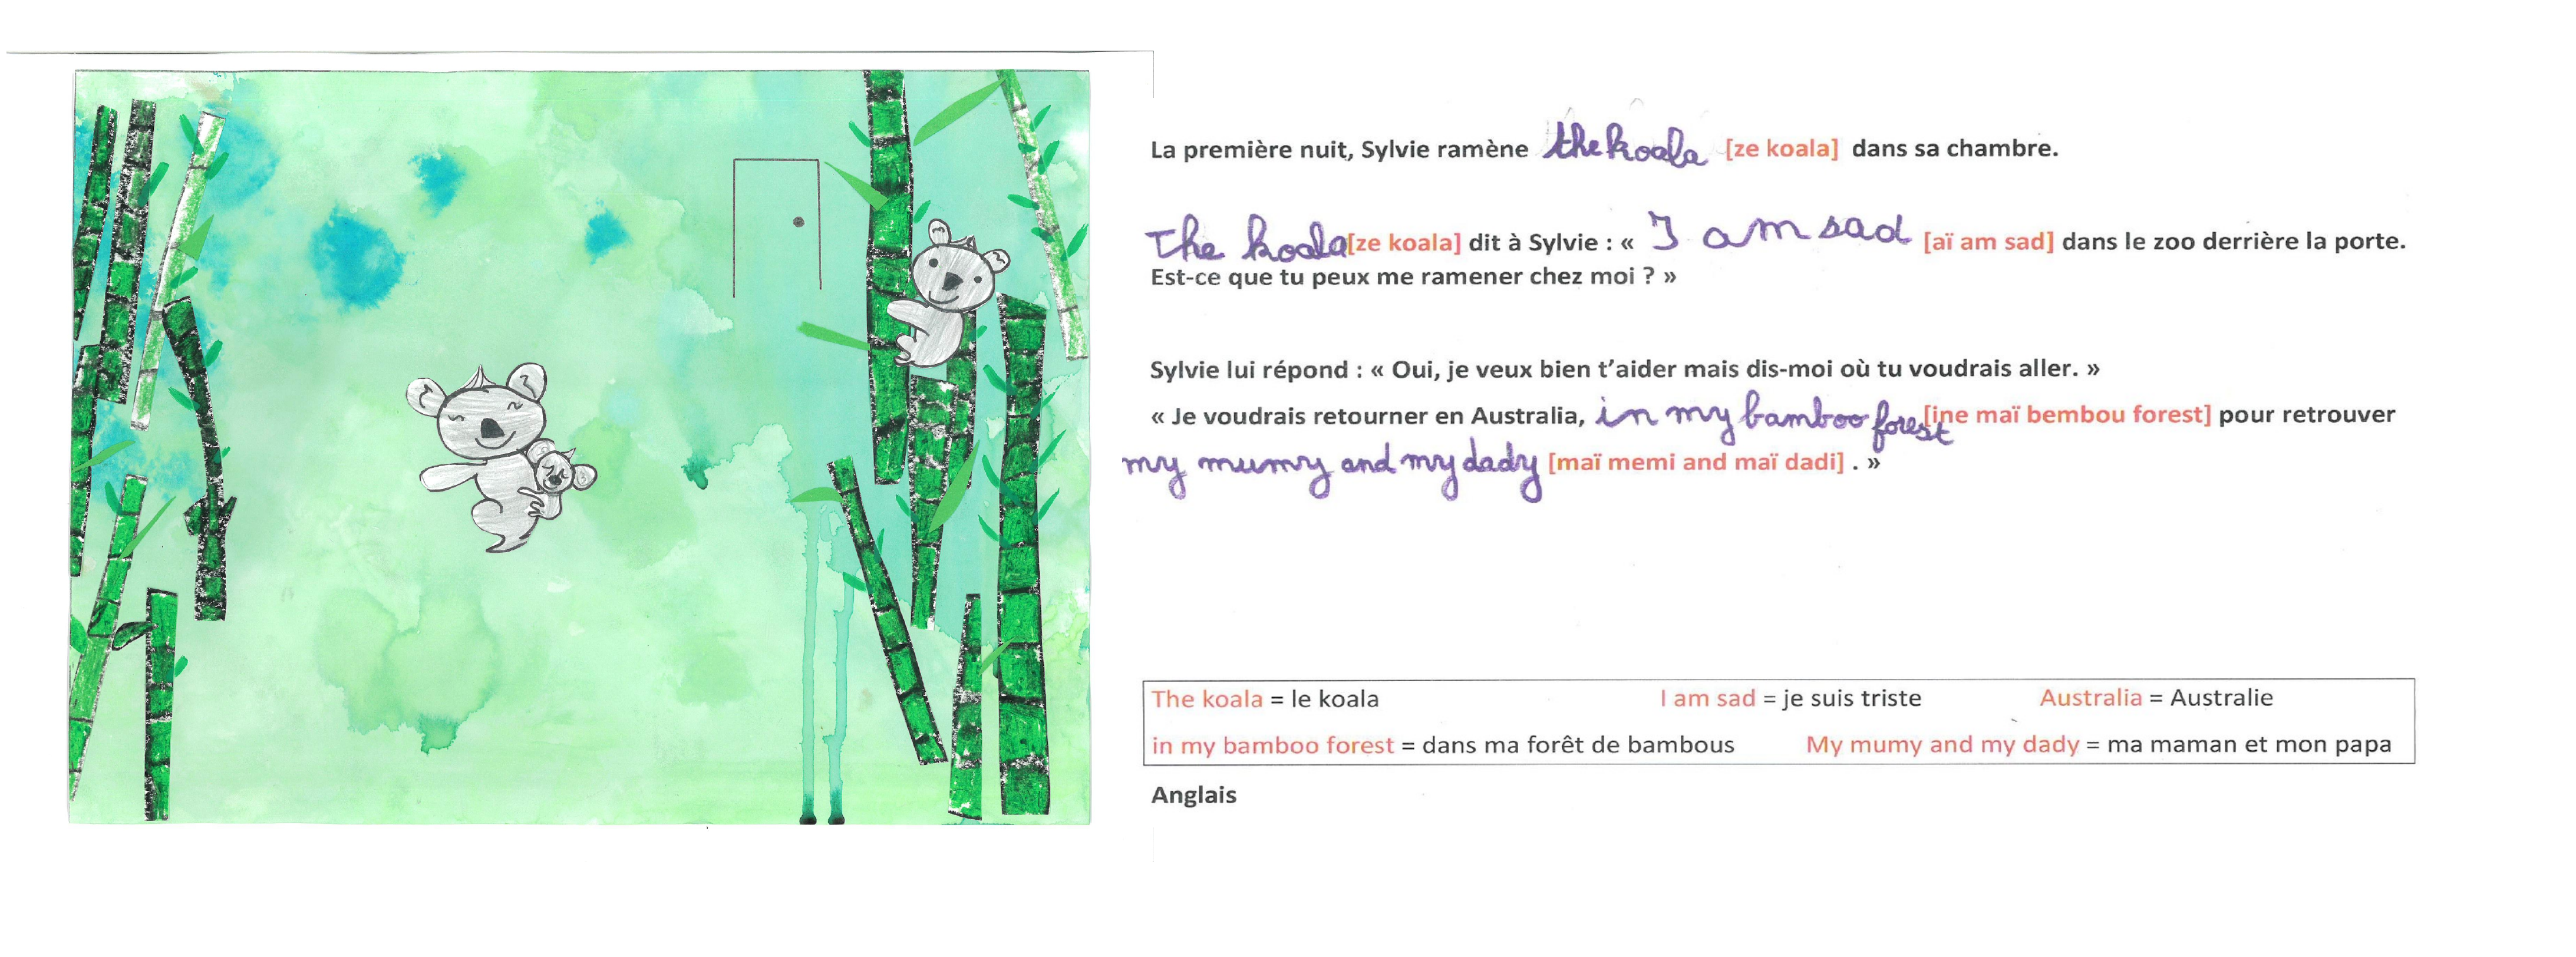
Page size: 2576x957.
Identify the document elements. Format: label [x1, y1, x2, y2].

list [1122, 98, 2420, 827]
list [6, 51, 1154, 862]
